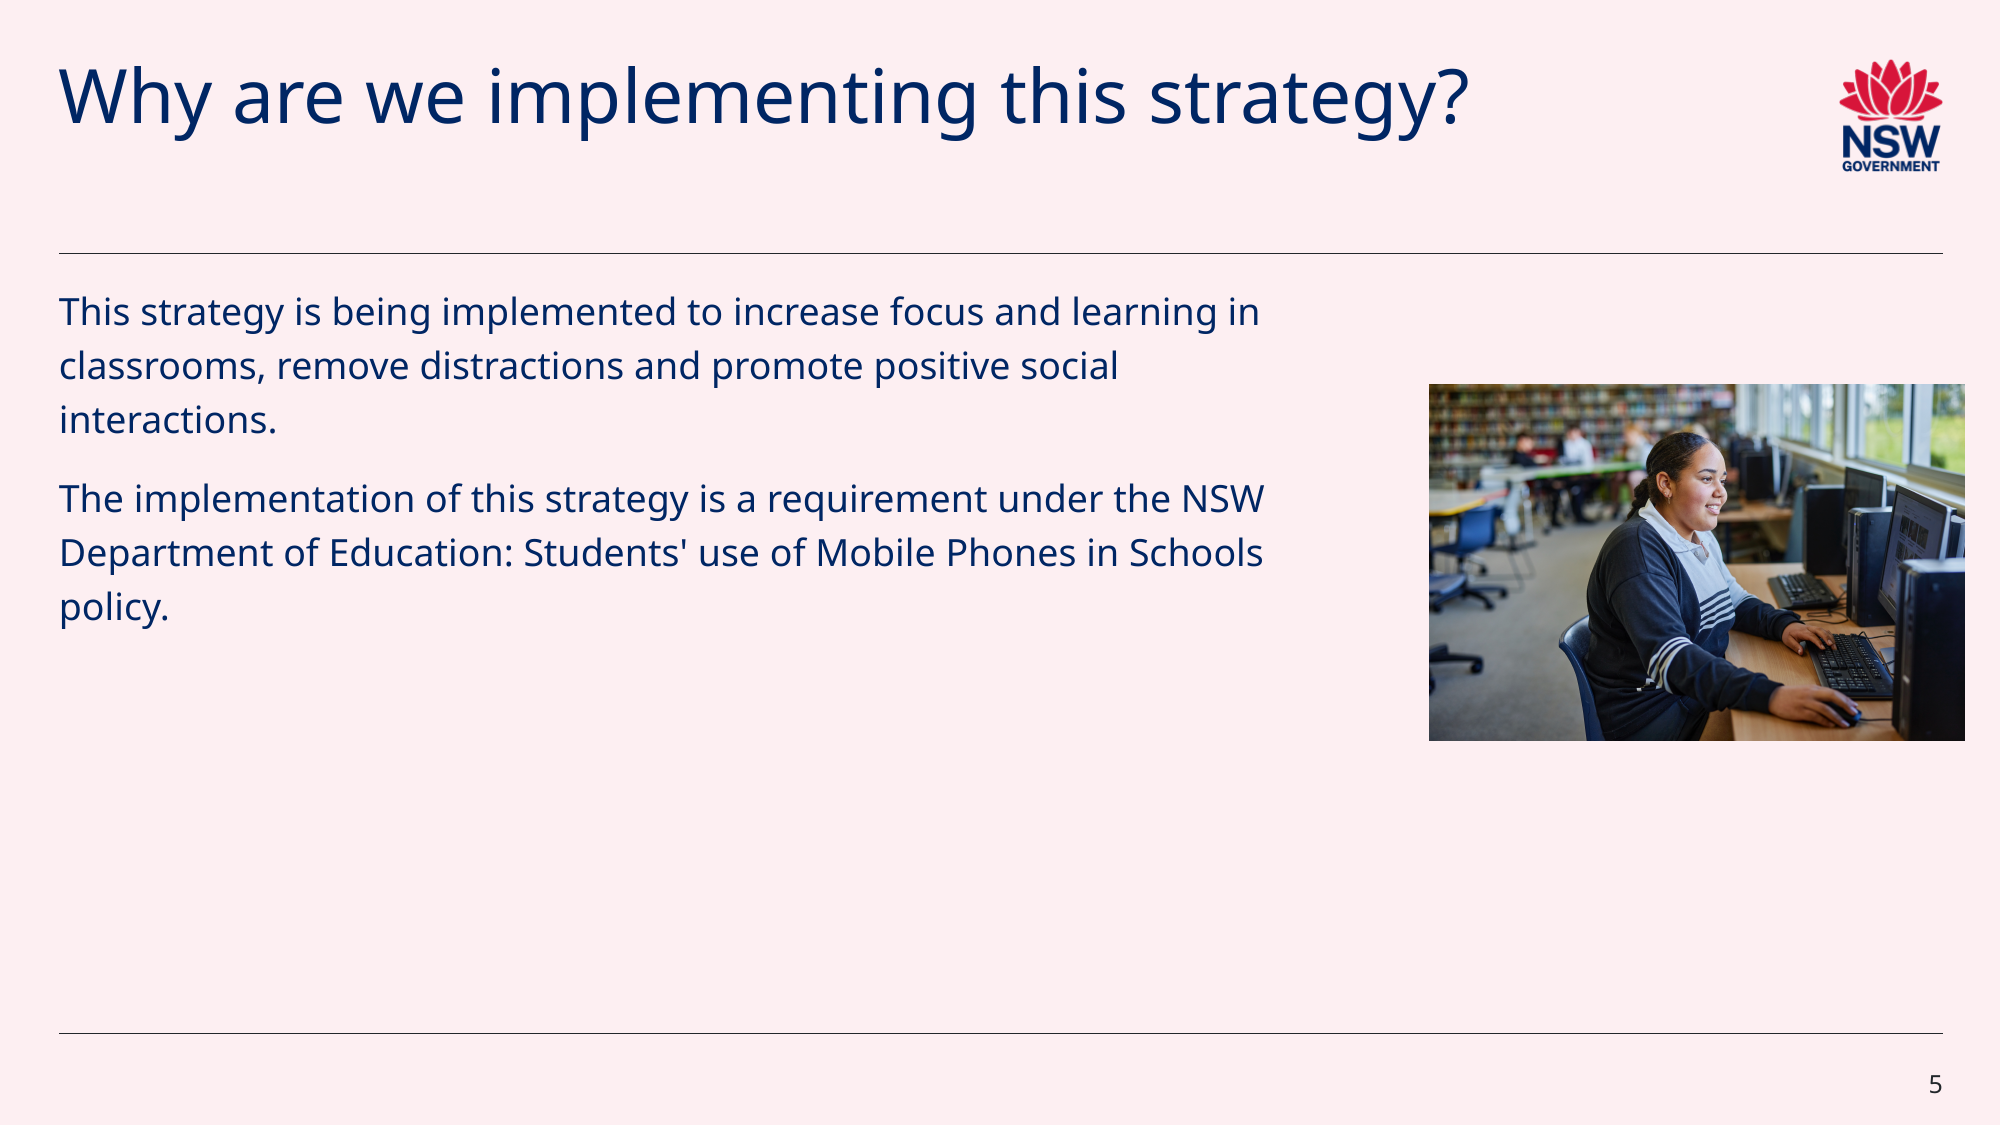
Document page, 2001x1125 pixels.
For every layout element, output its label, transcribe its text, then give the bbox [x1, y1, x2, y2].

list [1429, 384, 1965, 741]
picture [1839, 59, 1943, 172]
title Why are we implementing this strategy? [59, 59, 1713, 225]
text_box This strategy is being implemented to increase focus and learning in classrooms, remove distractions and promote positive social interactions. The implementation of this strategy is a requirement under the NSW Department of Education: Students' use of Mobile Phones in Schools policy. [58, 278, 1334, 965]
slide_number 5 [1824, 1068, 1943, 1099]
